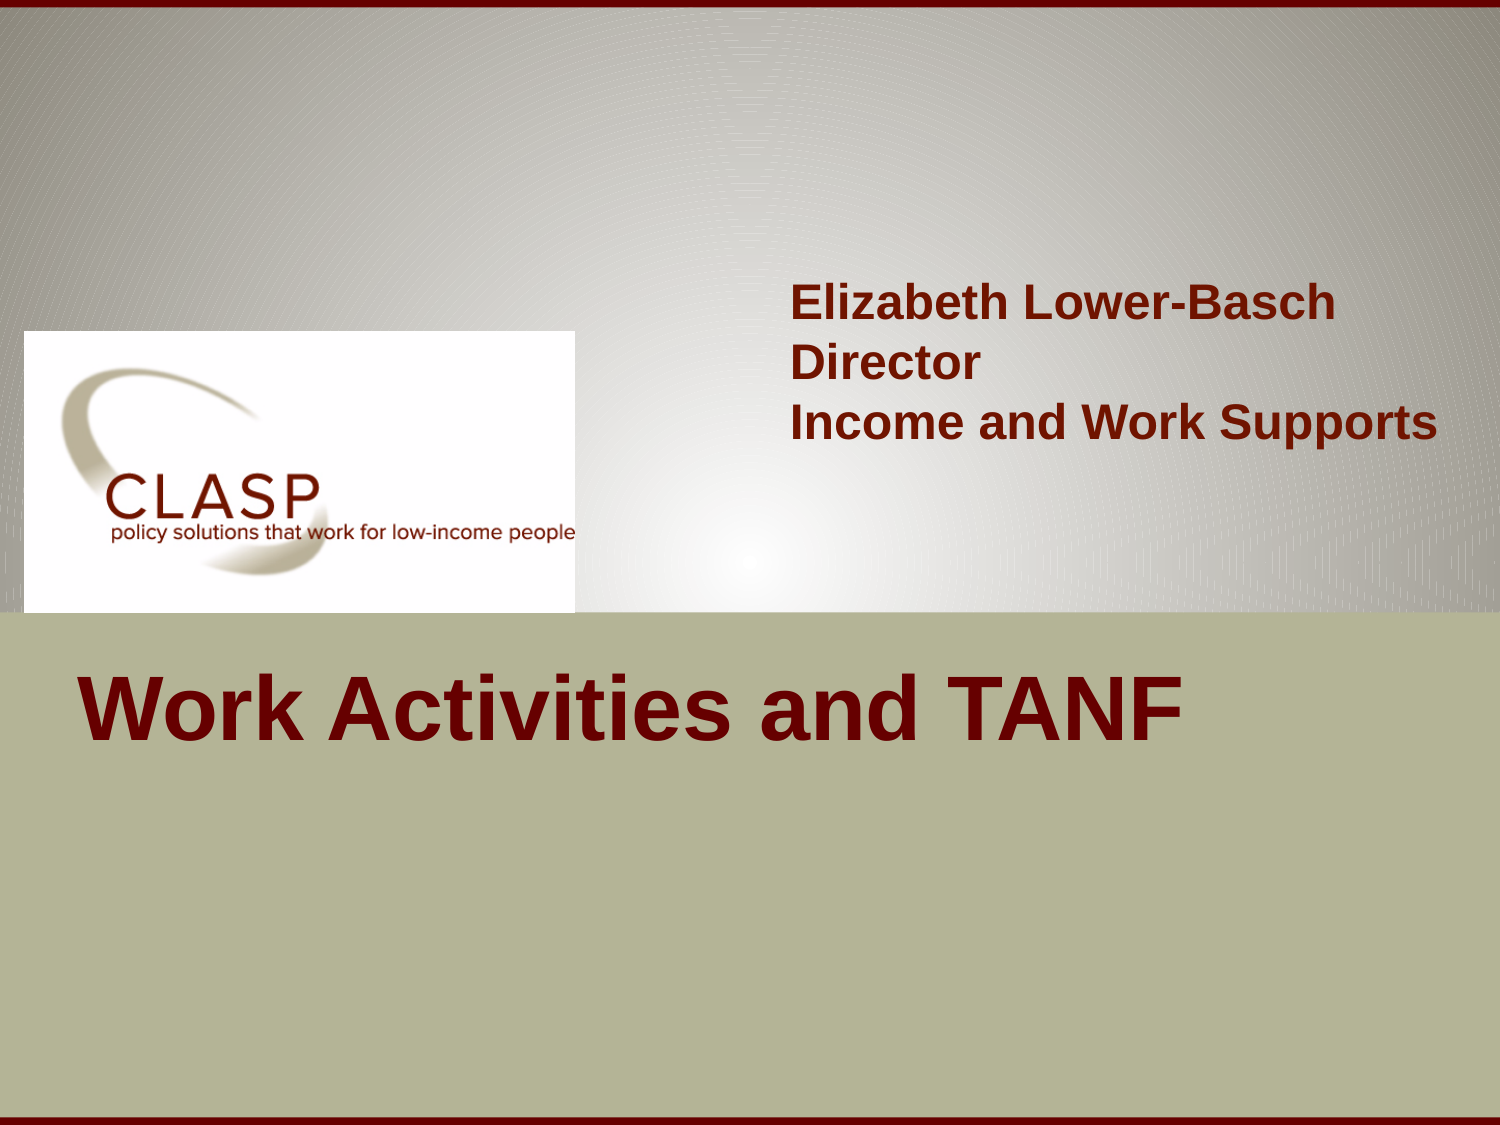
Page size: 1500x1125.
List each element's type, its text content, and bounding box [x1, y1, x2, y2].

text_box Elizabeth Lower-Basch Director Income and Work Supports [774, 262, 1475, 458]
picture [24, 331, 575, 613]
text_box Work Activities and TANF [62, 641, 1500, 767]
